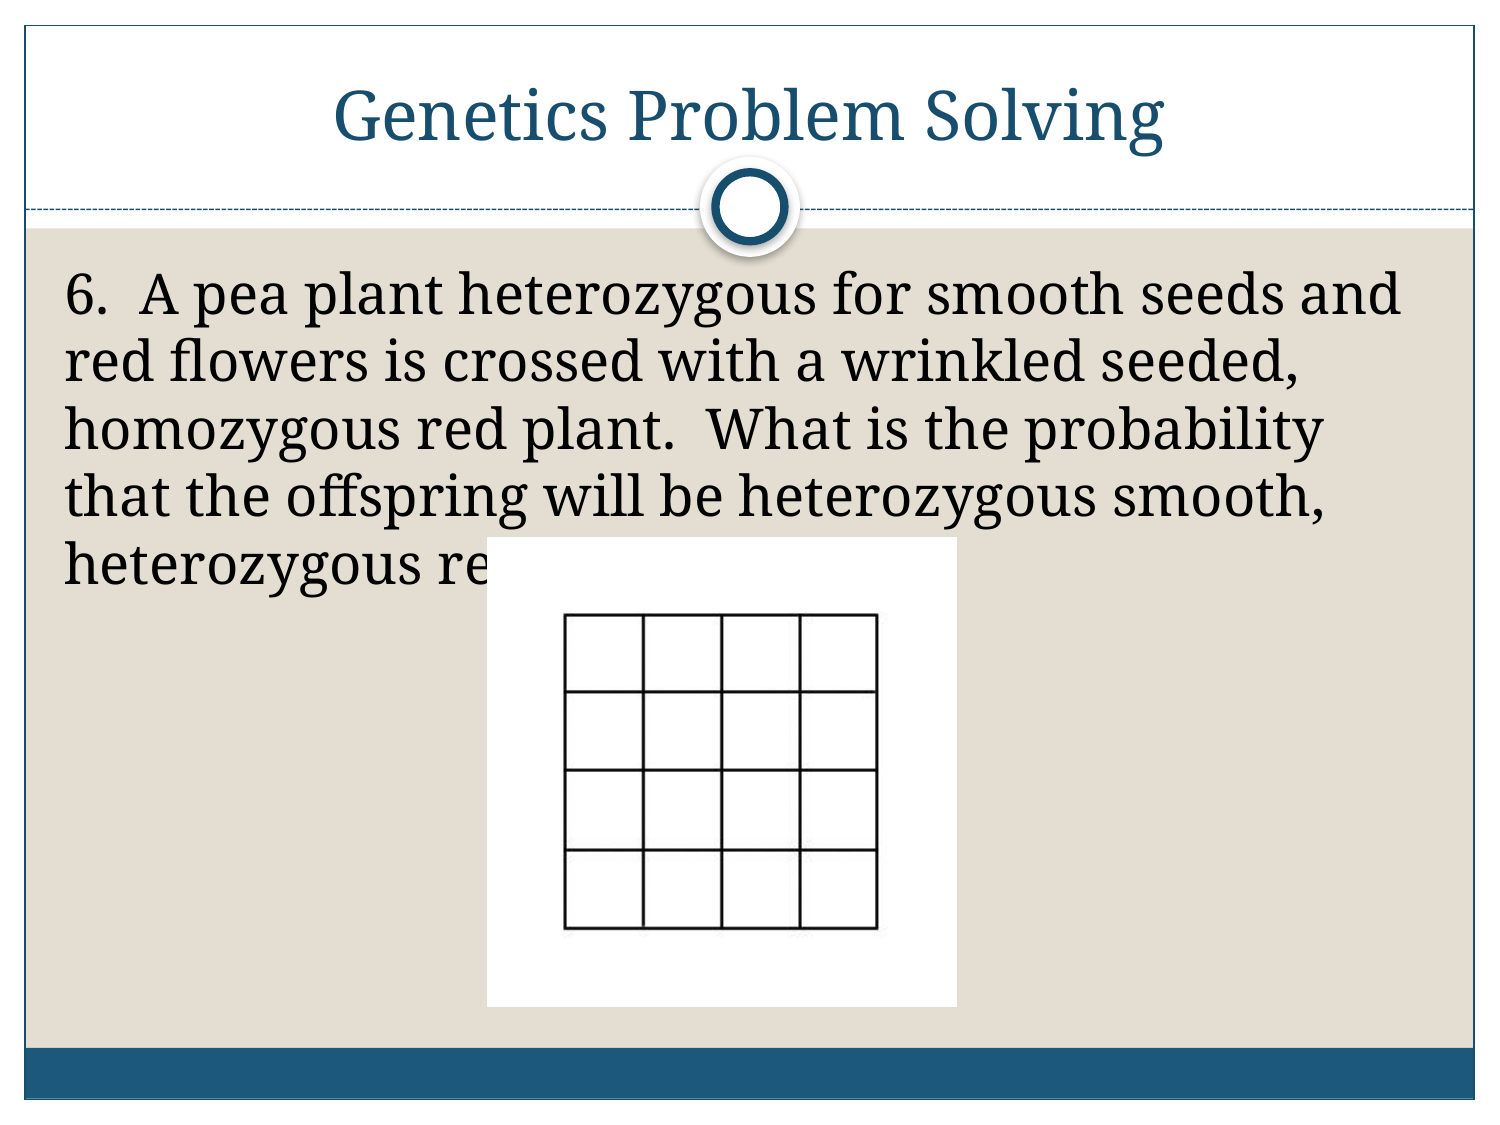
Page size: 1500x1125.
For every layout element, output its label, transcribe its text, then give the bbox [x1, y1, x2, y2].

title Genetics Problem Solving [49, 37, 1450, 162]
list 6. A pea plant heterozygous for smooth seeds and red flowers is crossed with a wrinkled seeded, homozygous red plant. What is the probability that the offspring will be heterozygous smooth, heterozygous red? [49, 250, 1445, 1001]
picture [487, 537, 957, 1007]
